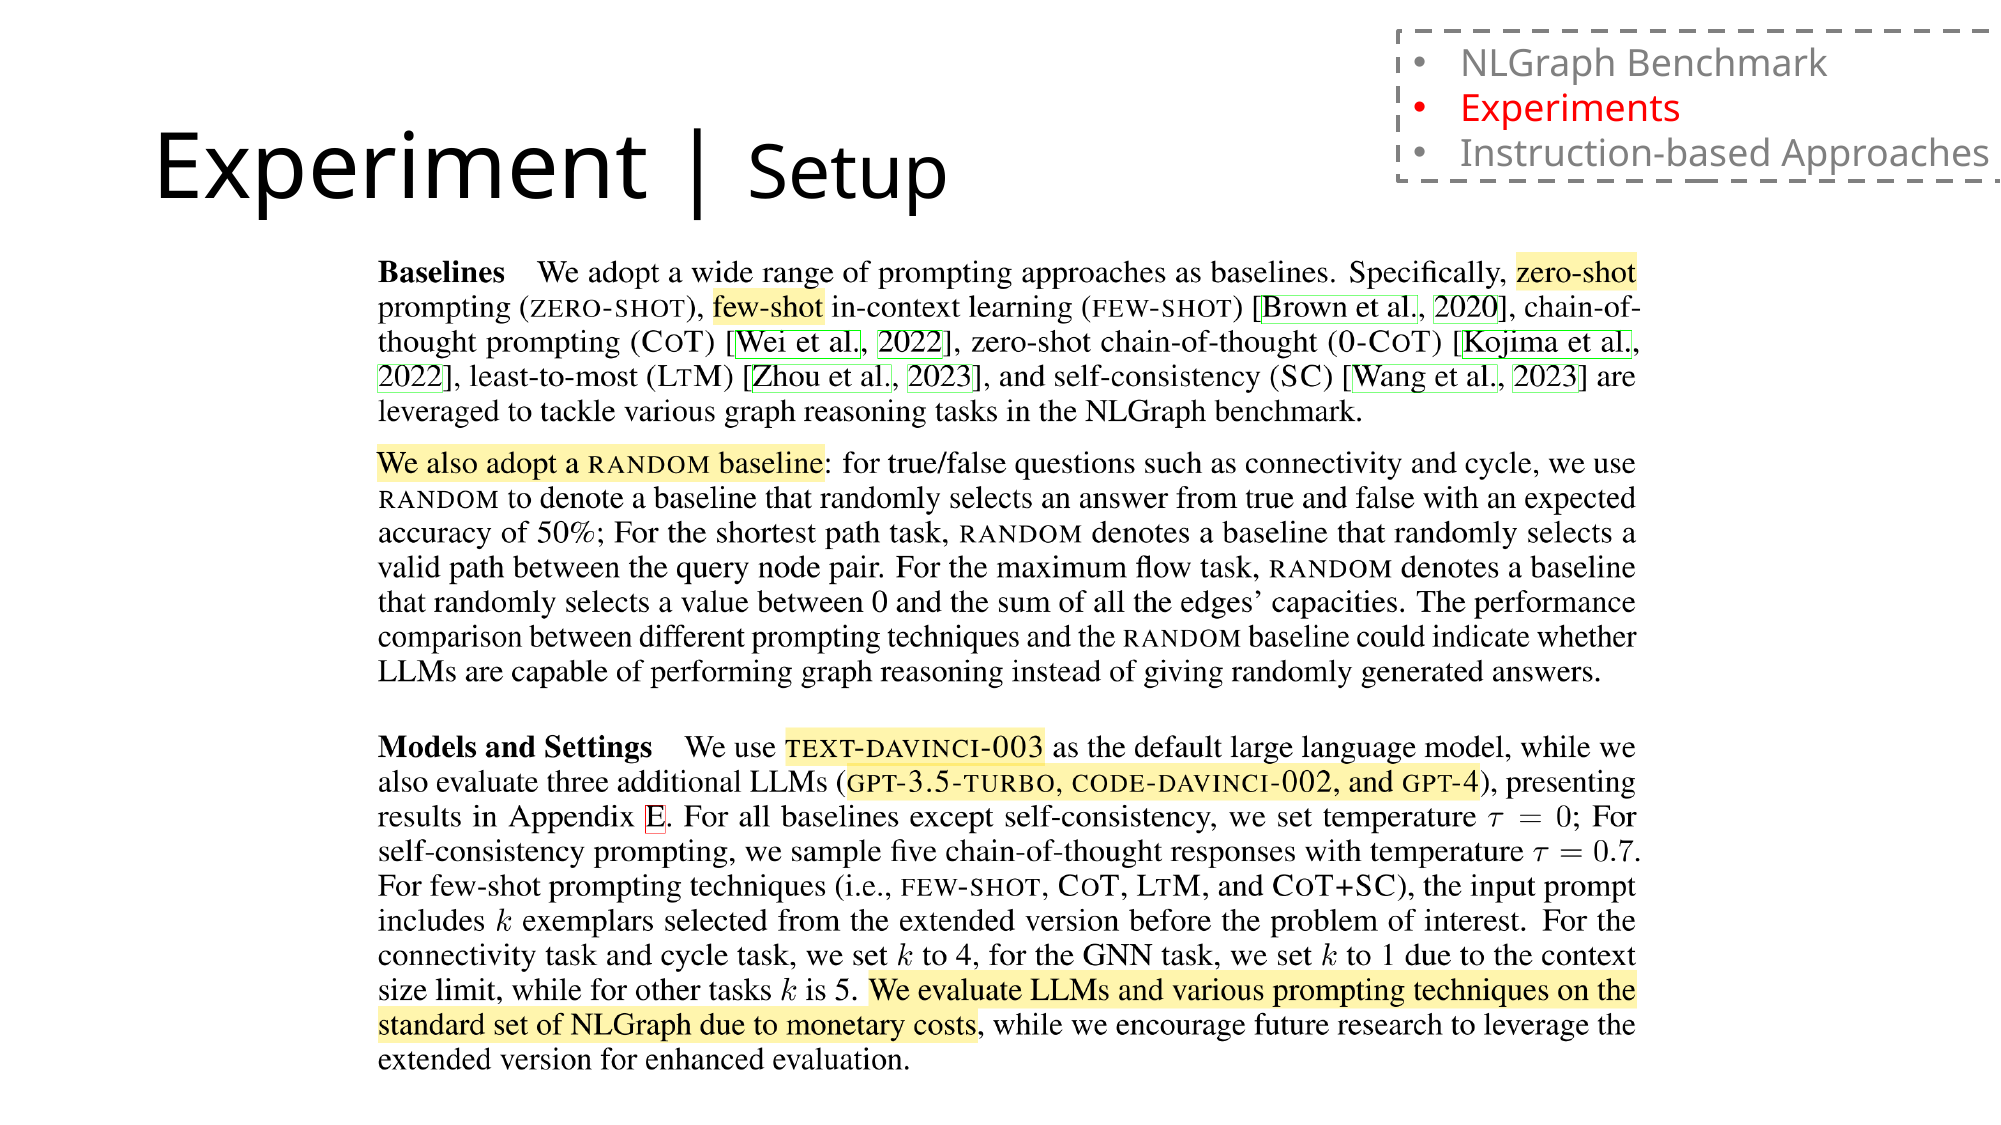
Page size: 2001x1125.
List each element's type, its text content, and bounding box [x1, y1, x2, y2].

picture [360, 239, 1716, 1085]
title Experiment | Setup [137, 59, 1863, 278]
text_box NLGraph Benchmark Experiments Instruction-based Approaches [1398, 31, 2000, 181]
